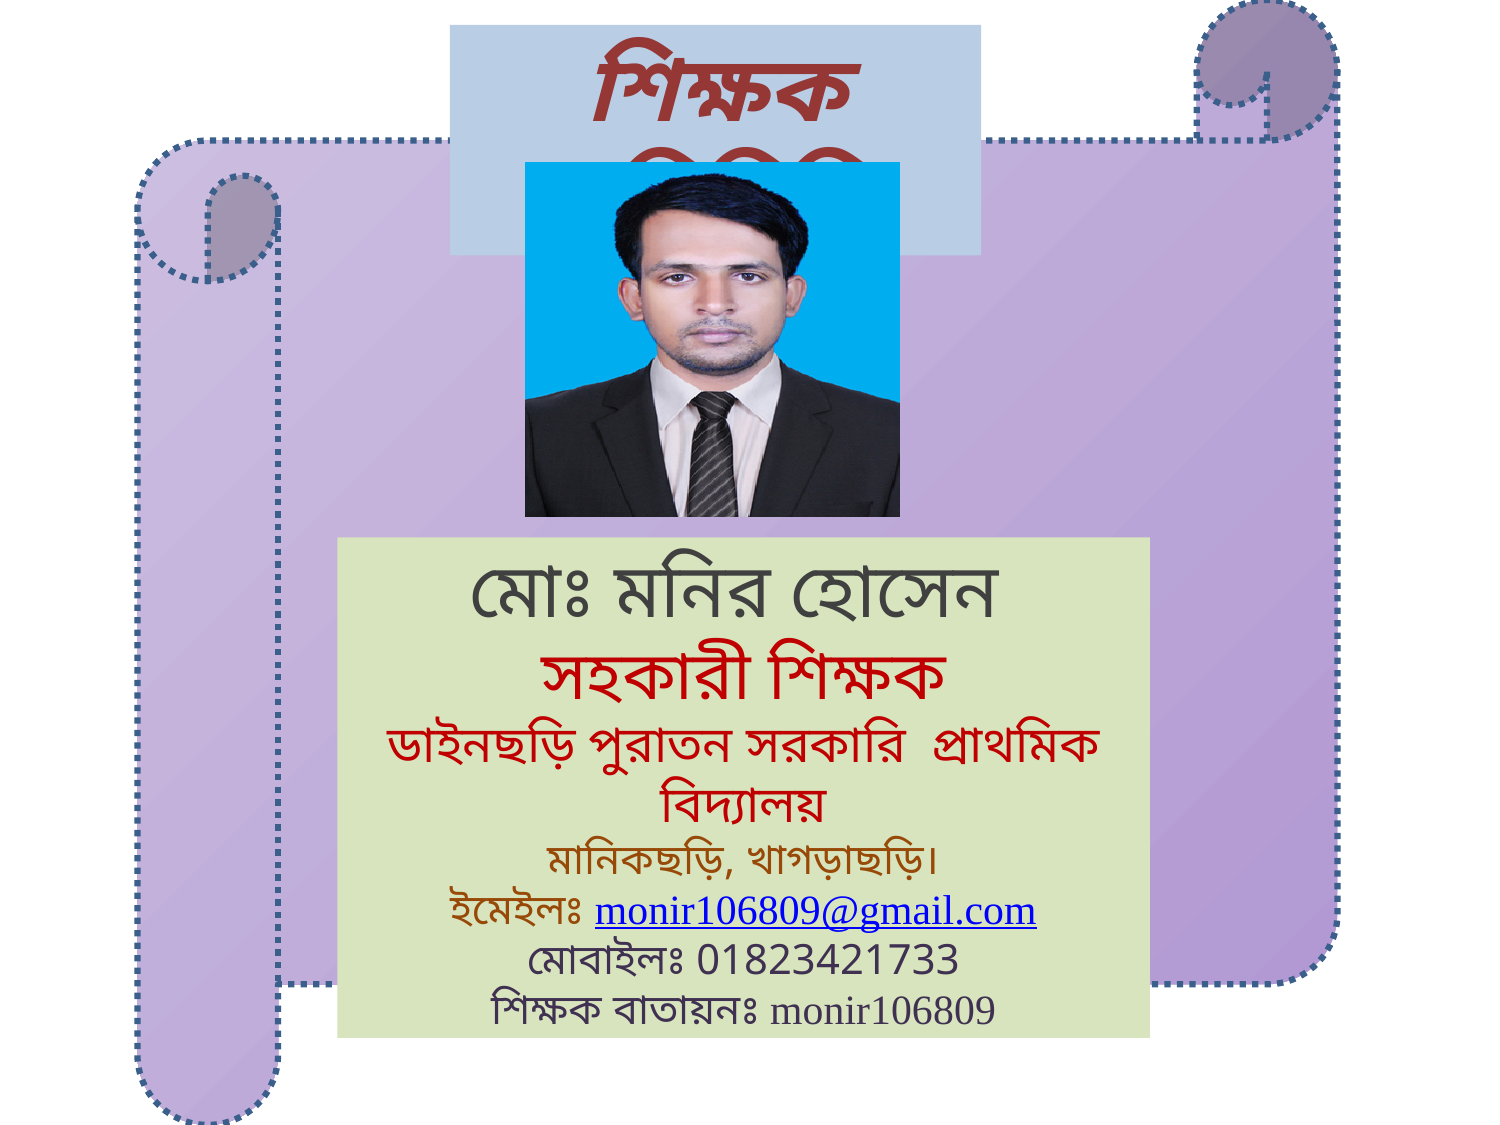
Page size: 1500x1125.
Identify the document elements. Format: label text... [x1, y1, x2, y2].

text_box [1300, 7, 1307, 14]
text_box [1236, 2, 1242, 9]
text_box [1313, 17, 1320, 24]
text_box [1204, 29, 1211, 36]
text_box [1221, 11, 1228, 17]
picture [524, 174, 901, 517]
text_box [1209, 22, 1216, 29]
text_box [1200, 36, 1207, 43]
text_box [1319, 23, 1326, 30]
text_box [135, 68, 1340, 1125]
text_box [1228, 6, 1235, 13]
text_box [1197, 44, 1204, 51]
text_box [1285, 0, 1292, 6]
text_box [1215, 16, 1222, 23]
text_box [1293, 3, 1299, 10]
text_box শিক্ষক পরিচিতি [449, 24, 982, 256]
text_box [1307, 11, 1314, 18]
text_box মোঃ মনির হোসেন সহকারী শিক্ষক ডাইনছড়ি পুরাতন সরকারি প্রাথমিক বিদ্যালয় মানিকছড়ি, খাগড়াছড়ি। ইমেইলঃ monir106809@gmail.com মোবাইলঃ 01823421733 শিক্ষক বাতায়নঃ monir106809 [337, 537, 1150, 1038]
text_box [1324, 30, 1331, 37]
